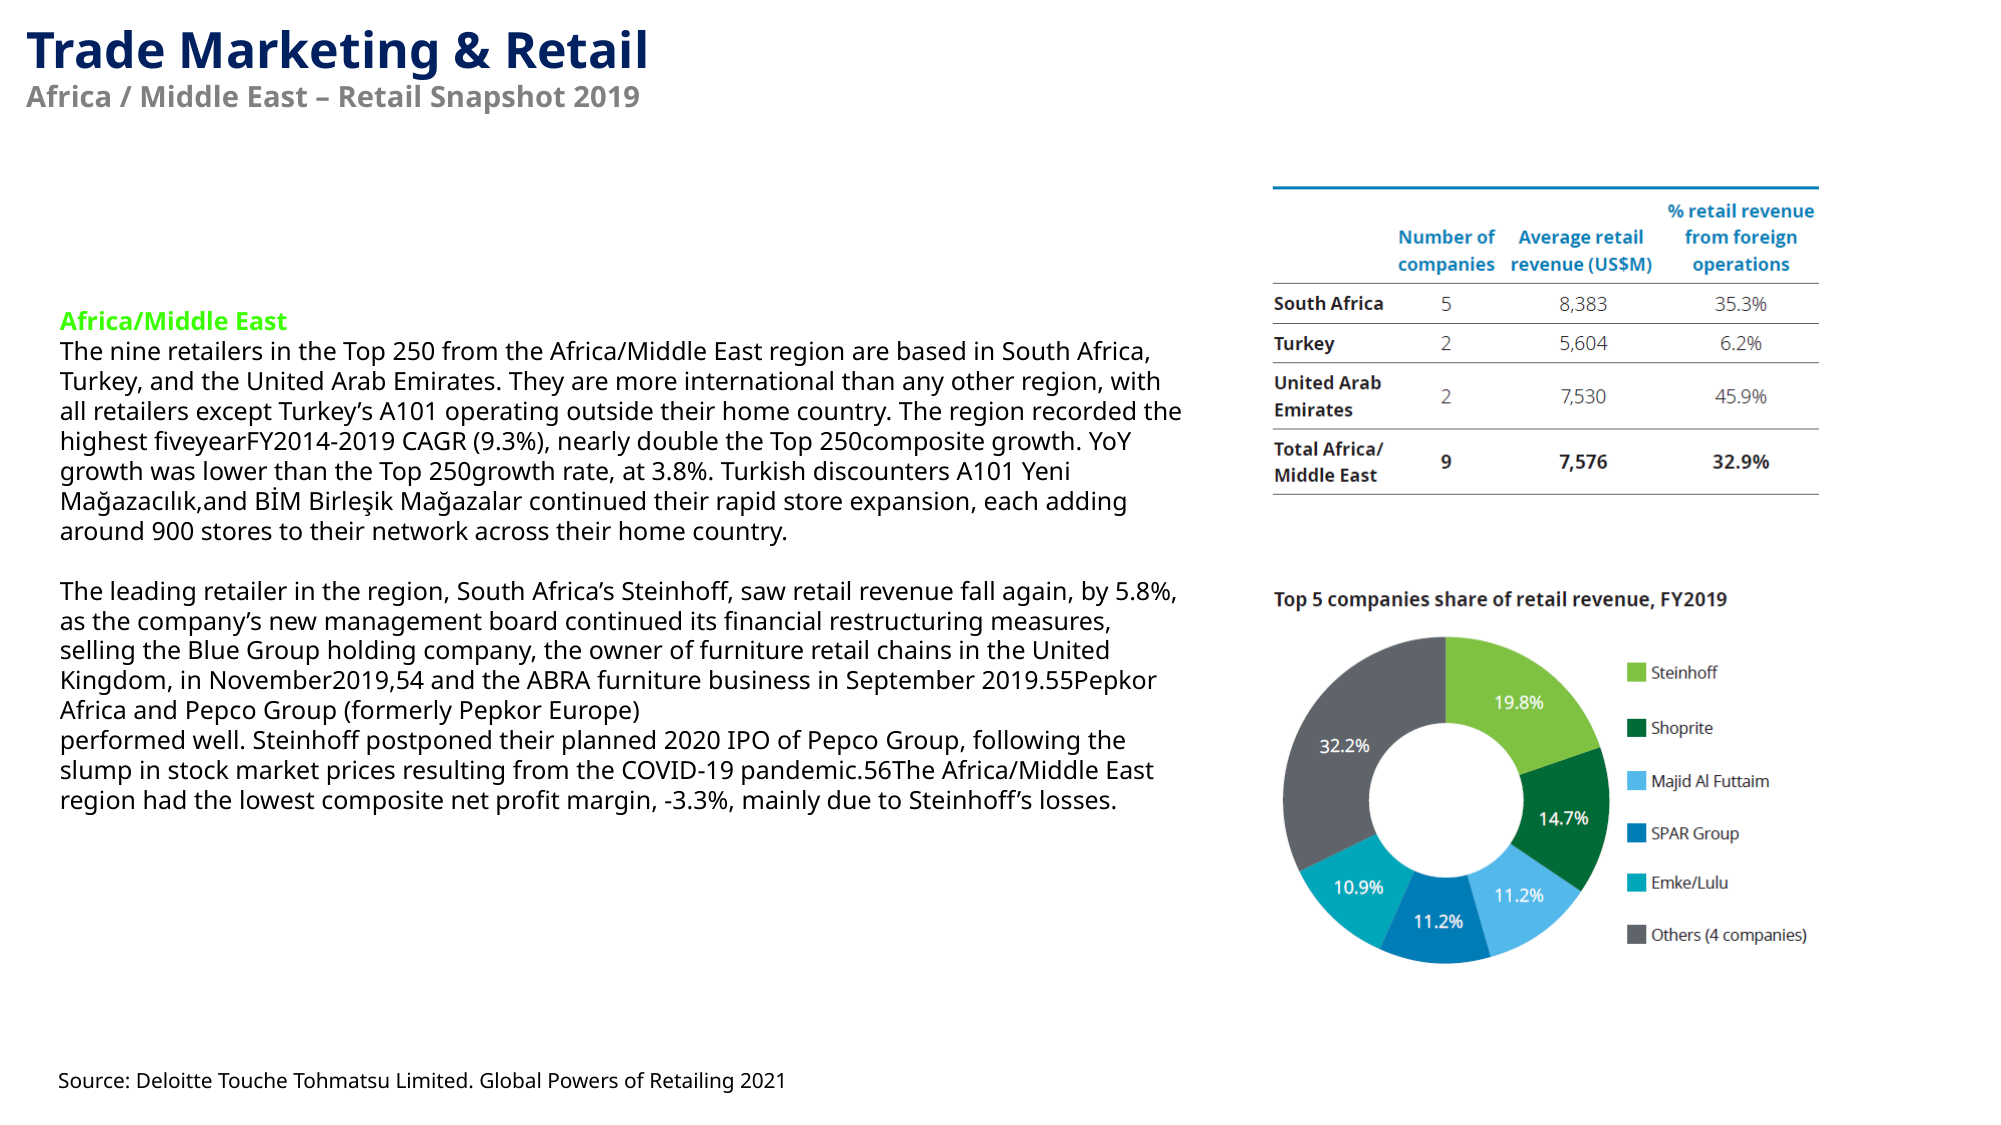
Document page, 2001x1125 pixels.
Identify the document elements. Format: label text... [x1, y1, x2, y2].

text_box Trade Marketing & Retail Africa / Middle East – Retail Snapshot 2019 [11, 11, 968, 122]
text_box Africa/Middle East The nine retailers in the Top 250 from the Africa/Middle East region are based in South Africa, Turkey, and the United Arab Emirates. They are more international than any other region, with all retailers except Turkey’s A101 operating outside their home country. The region recorded the highest fiveyearFY2014-2019 CAGR (9.3%), nearly double the Top 250composite growth. YoY growth was lower than the Top 250growth rate, at 3.8%. Turkish discounters A101 Yeni Mağazacılık,and BİM Birleşik Mağazalar continued their rapid store expansion, each adding around 900 stores to their network across their home country. The leading retailer in the region, South Africa’s Steinhoff, saw retail revenue fall again, by 5.8%, as the company’s new management board continued its financial restructuring measures, selling the Blue Group holding company, the owner of furniture retail chains in the United Kingdom, in November2019,54 and the ABRA furniture business in September 2019.55Pepkor Africa and Pepco Group (formerly Pepkor Europe) performed well. Steinhoff postponed their planned 2020 IPO of Pepco Group, following the slump in stock market prices resulting from the COVID-19 pandemic.56The Africa/Middle East region had the lowest composite net profit margin, -3.3%, mainly due to Steinhoff’s losses. [45, 298, 1208, 822]
text_box Source: Deloitte Touche Tohmatsu Limited. Global Powers of Retailing 2021 [43, 1059, 818, 1100]
picture [1234, 165, 1917, 971]
